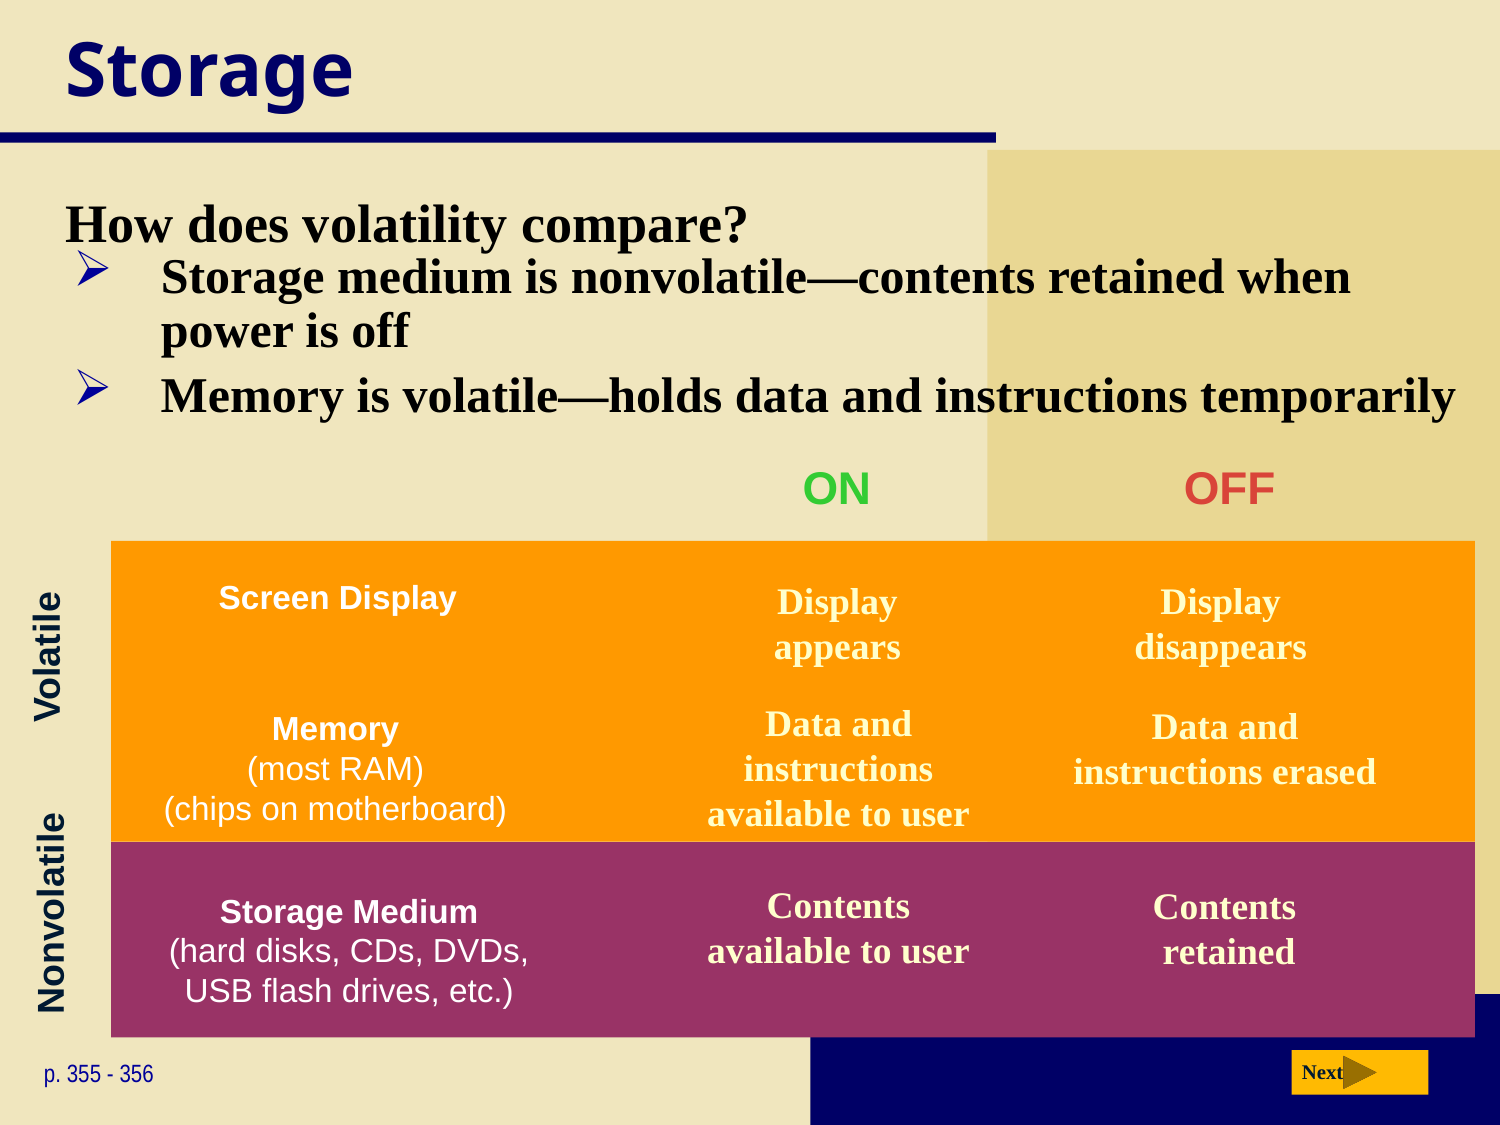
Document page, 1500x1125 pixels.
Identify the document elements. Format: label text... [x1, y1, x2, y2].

text_box Volatile [14, 537, 75, 778]
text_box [110, 540, 1476, 842]
text_box Storage medium is nonvolatile—contents retained when power is off [58, 243, 1484, 362]
list How does volatility compare? [49, 180, 1476, 266]
title Storage [49, 0, 1459, 133]
text_box ON [787, 451, 887, 522]
text_box Memory is volatile—holds data and instructions temporarily [58, 362, 1484, 444]
text_box OFF [1169, 451, 1291, 522]
text_box p. 355 - 356 [29, 1050, 284, 1095]
text_box Nonvolatile [18, 797, 79, 1030]
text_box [1286, 1049, 1429, 1095]
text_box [110, 848, 1476, 1038]
